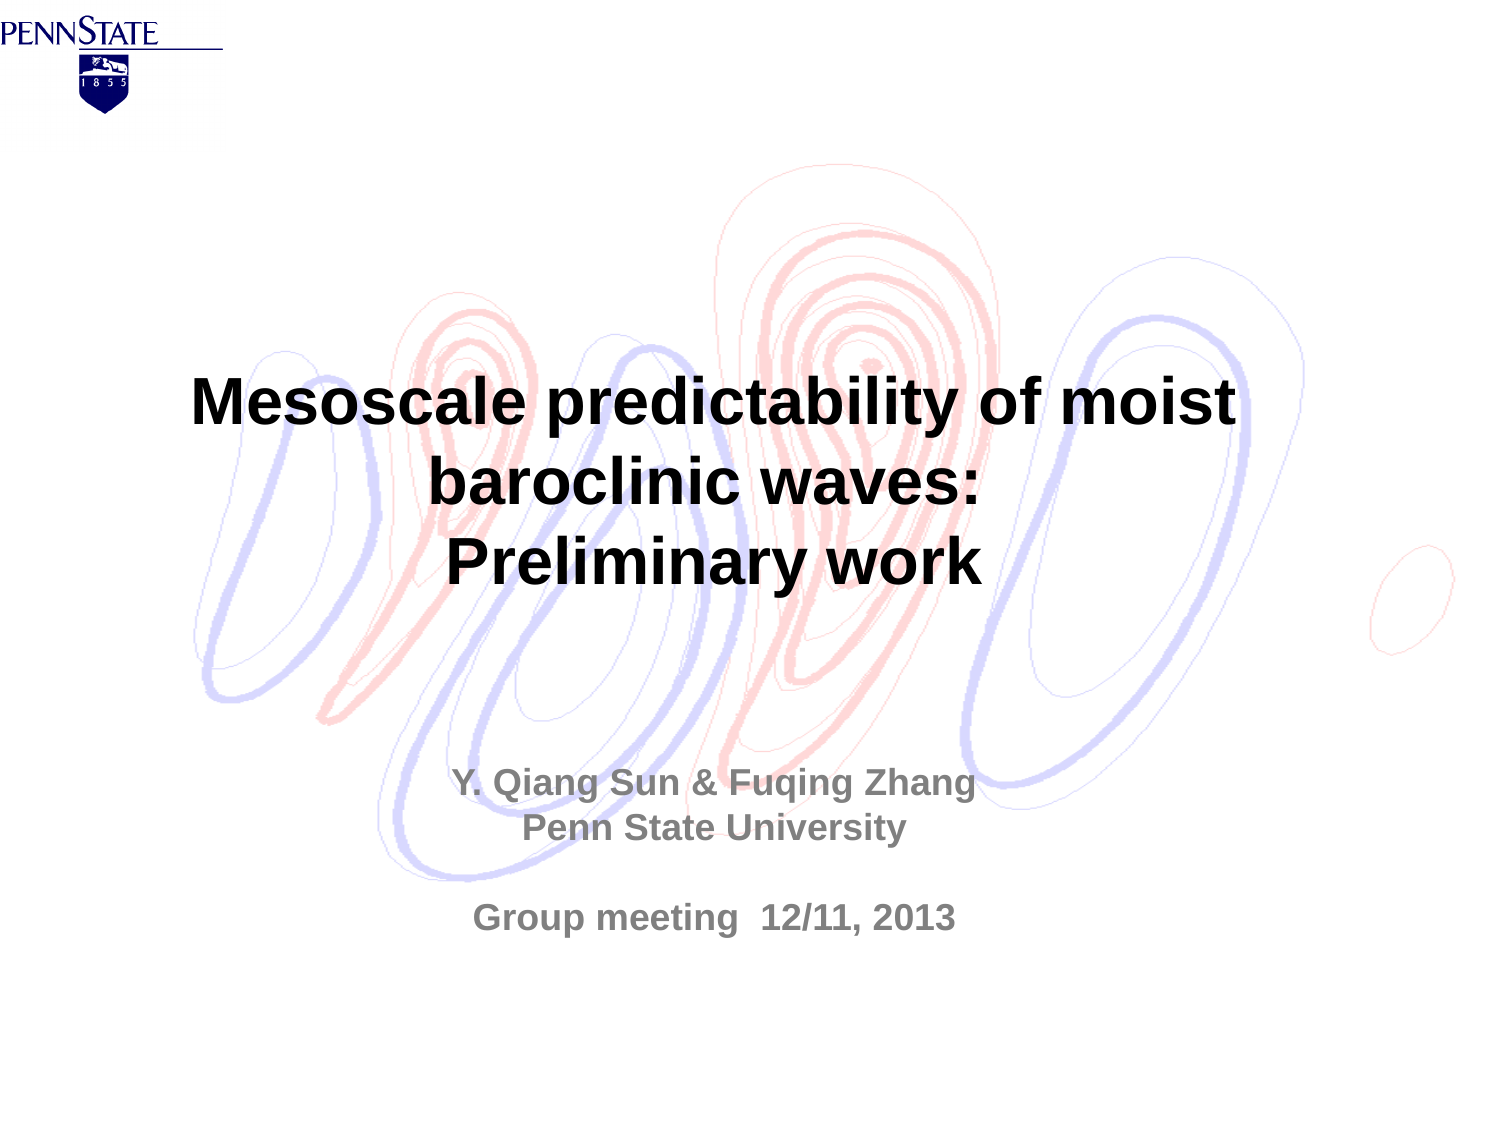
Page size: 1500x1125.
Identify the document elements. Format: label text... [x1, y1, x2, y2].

picture [0, 0, 1500, 907]
text_box Mesoscale predictability of moist baroclinic waves: Preliminary work Y. Qiang Sun & Fuqing Zhang Penn State University Group meeting 12/11, 2013 [125, 914, 1304, 946]
